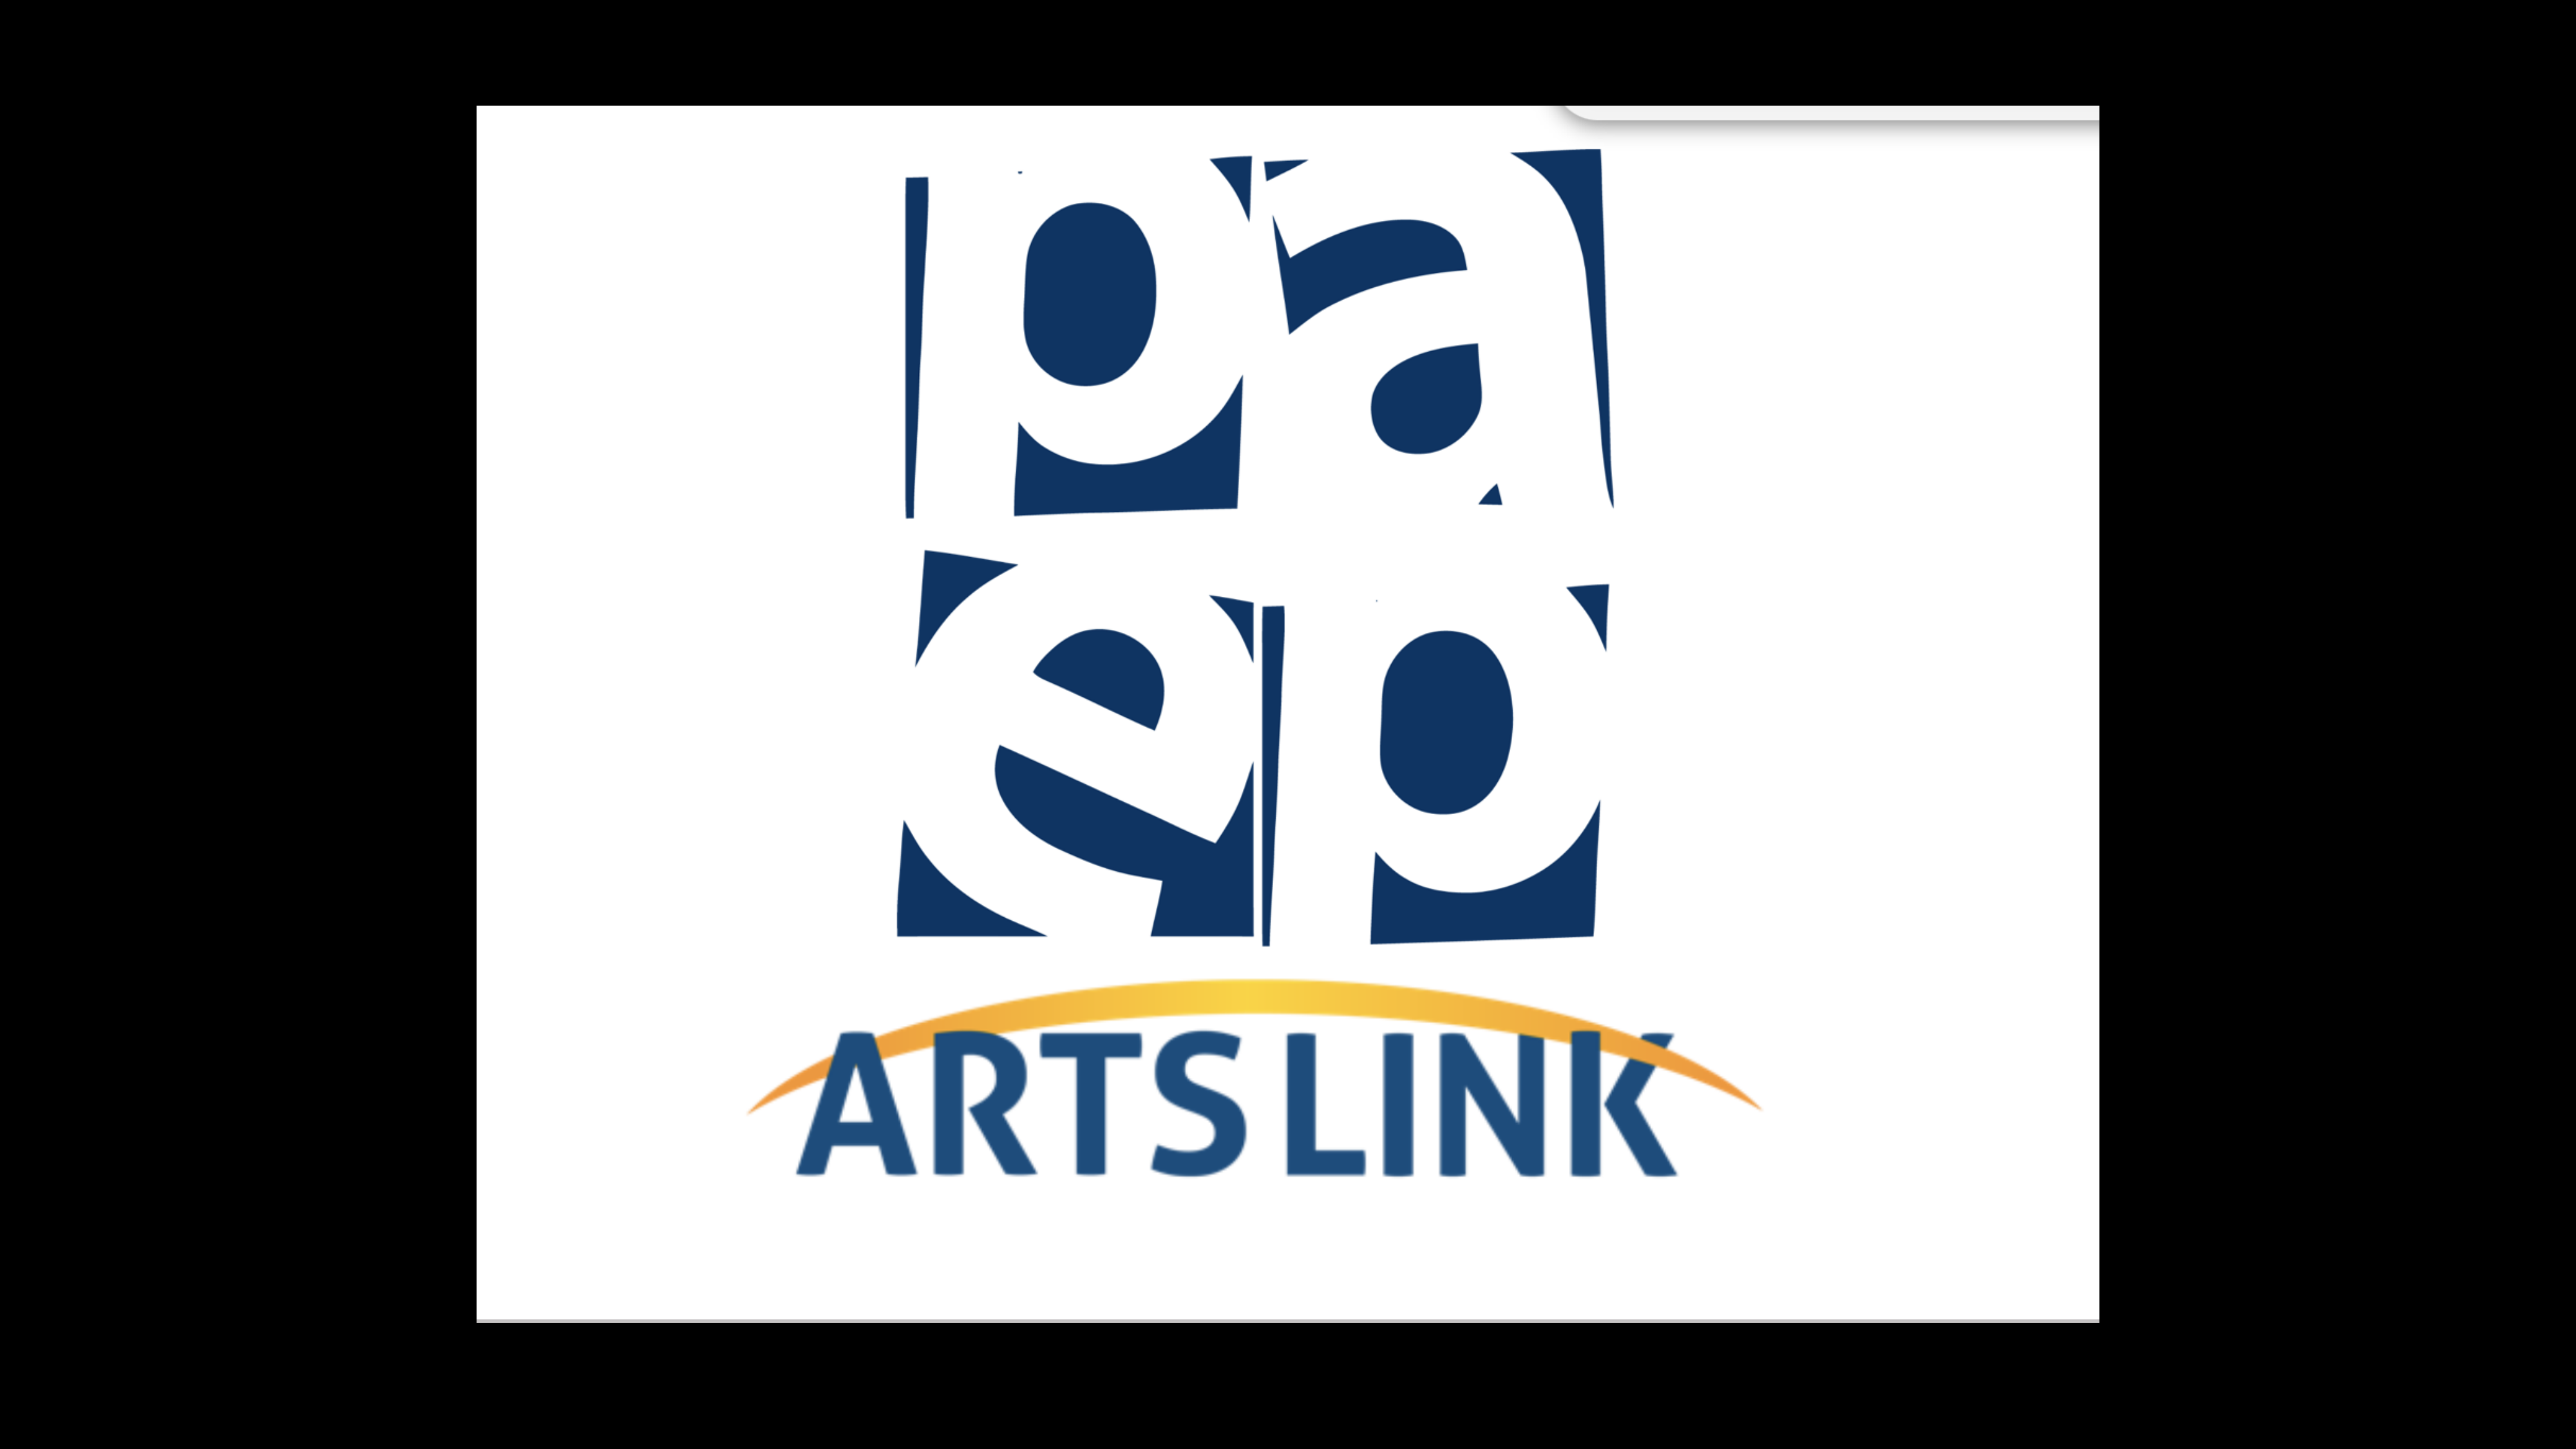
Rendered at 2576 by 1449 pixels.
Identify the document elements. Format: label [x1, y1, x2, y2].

picture [477, 106, 2099, 1323]
